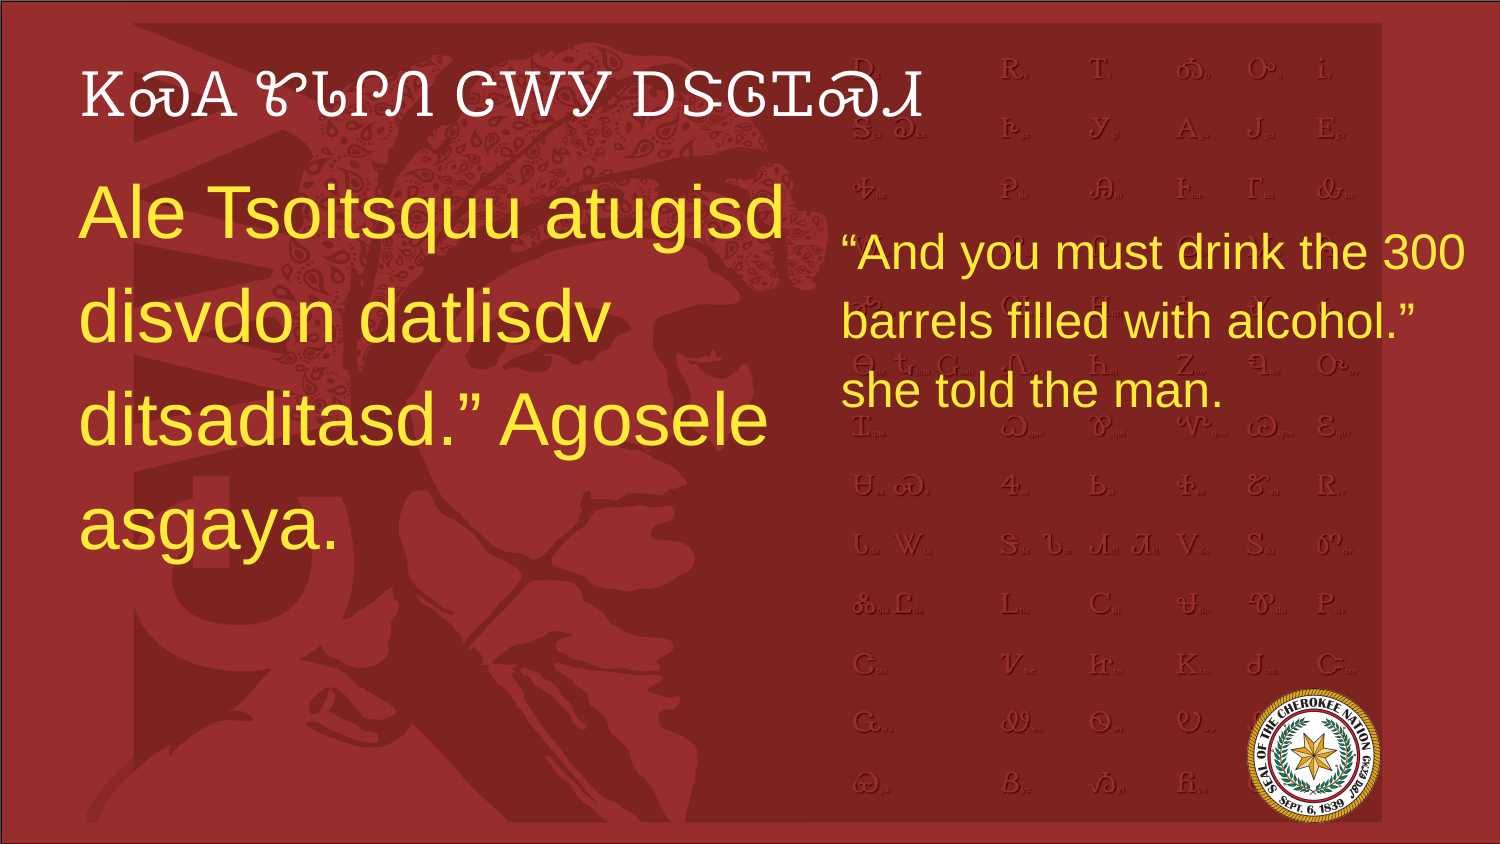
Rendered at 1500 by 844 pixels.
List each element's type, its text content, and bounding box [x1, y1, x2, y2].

title ᏦᏍᎪ ᏑᏓᎵᏁ ᏣᎳᎩ ᎠᏕᎶᏆᏍᏗ [63, 31, 1437, 145]
list “And you must drink the 300 barrels filled with alcohol.” she told the man. [825, 195, 1497, 822]
list Ale Tsoitsquu atugisd disvdon datlisdv ditsaditasd.” Agosele asgaya. [63, 135, 841, 822]
picture [0, 0, 1500, 844]
